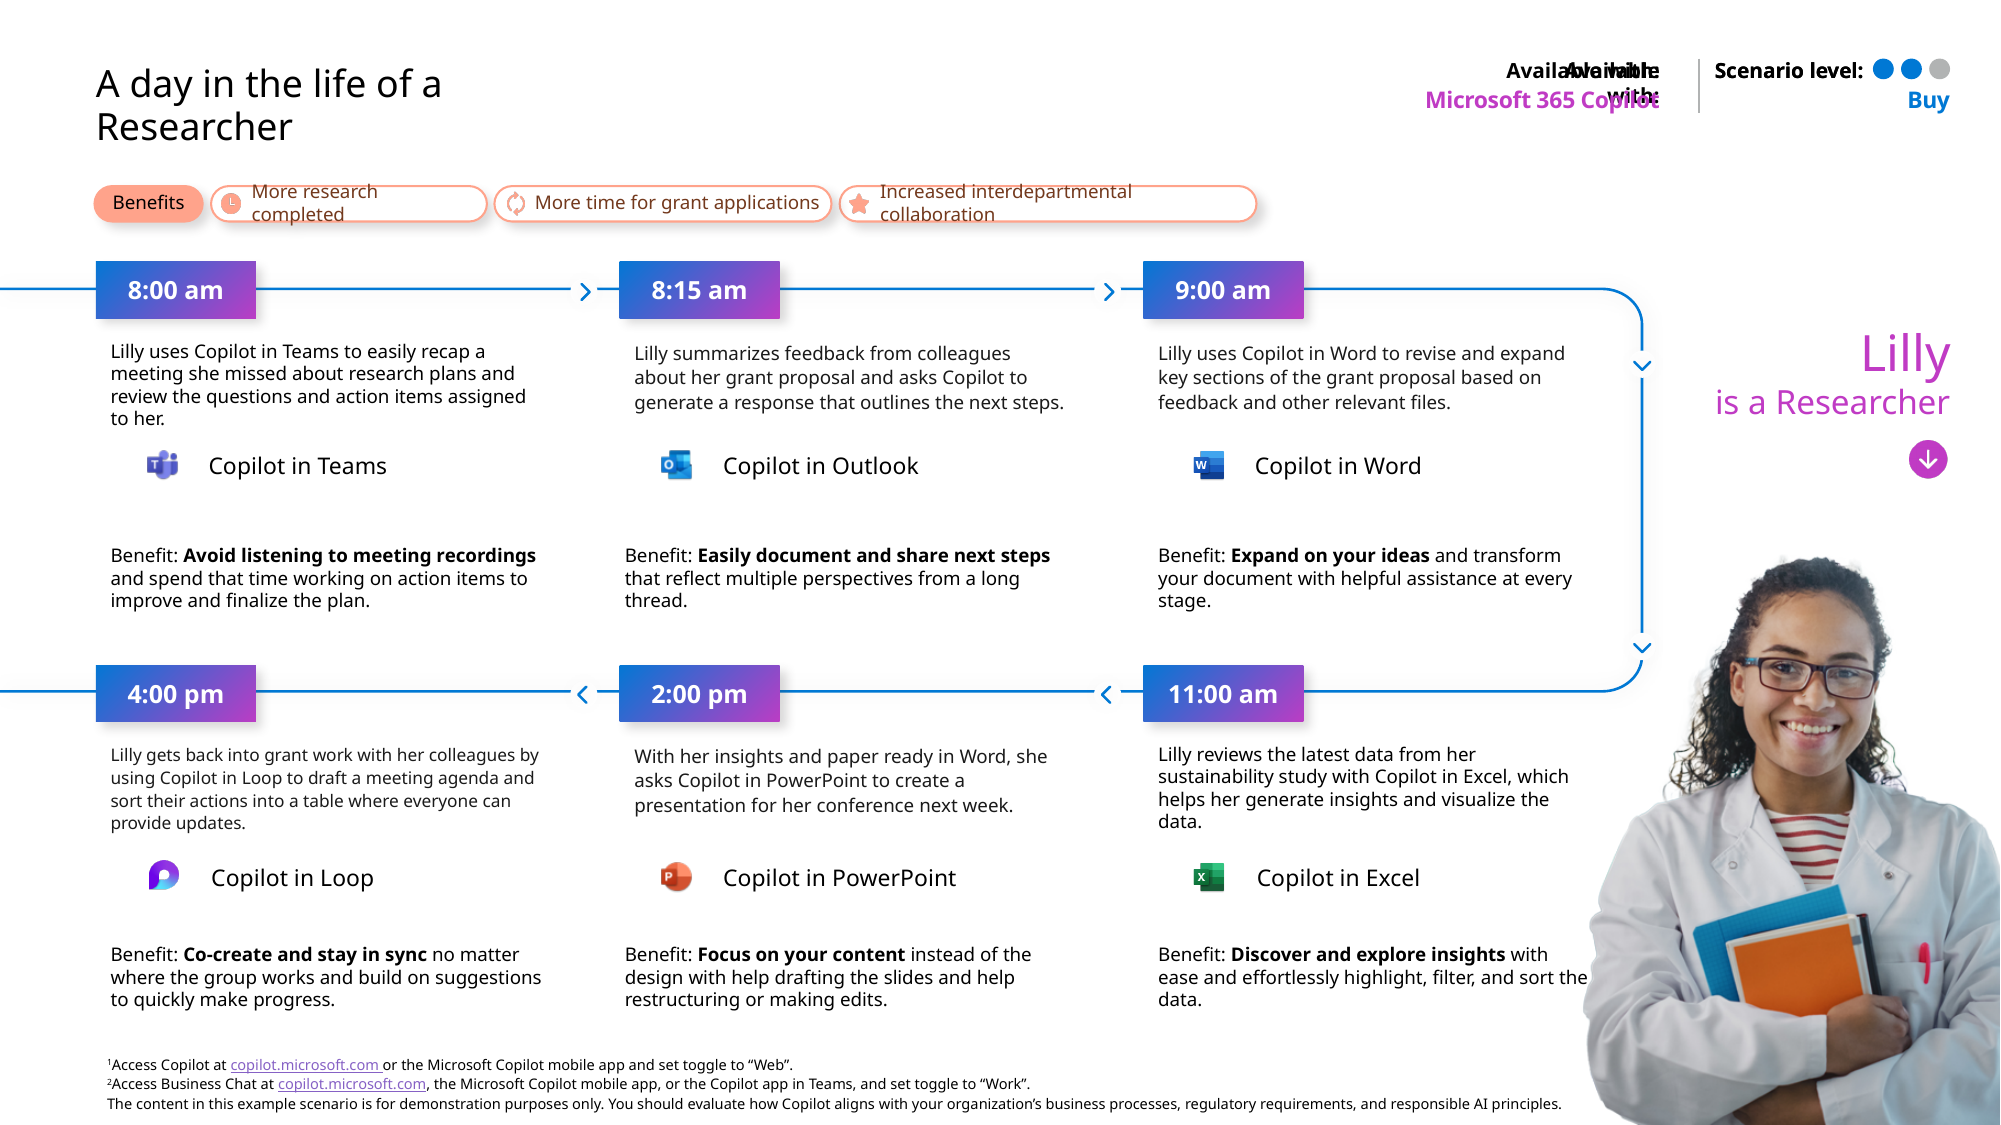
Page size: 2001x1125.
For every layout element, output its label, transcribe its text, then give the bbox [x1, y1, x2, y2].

list Lilly gets back into grant work with her colleagues by using Copilot in Loop to draft a meeting agenda and sort their actions into a table where everyone can provide updates. [95, 736, 557, 840]
title A day in the life of a Researcher [95, 63, 1027, 150]
list 9:00 am [1143, 261, 1304, 319]
list Lilly uses Copilot in Teams to easily recap a meeting she missed about research plans and review the questions and action items assigned to her. [95, 333, 557, 437]
list Lilly reviews the latest data from her sustainability study with Copilot in Excel, which helps her generate insights and visualize the data. [1143, 736, 1570, 840]
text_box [647, 435, 1034, 495]
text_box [1069, 57, 1951, 114]
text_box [132, 847, 522, 907]
list 8:00 am [95, 261, 256, 319]
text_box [1179, 435, 1566, 495]
list With her insights and paper ready in Word, she asks Copilot in PowerPoint to create a presentation for her conference next week. [619, 736, 1081, 840]
list Benefit: Co-create and stay in sync no matter where the group works and build on suggestions to quickly make progress. [95, 924, 557, 1029]
list 8:15 am [619, 261, 780, 319]
list Benefit: Discover and explore insights with ease and effortlessly highlight, filter, and sort the data. [1142, 924, 1570, 1029]
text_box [133, 435, 520, 495]
list Benefit: Avoid listening to meeting recordings and spend that time working on action items to improve and finalize the plan. [95, 525, 557, 630]
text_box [647, 847, 1034, 907]
list Benefit: Expand on your ideas and transform your document with helpful assistance at every stage. [1142, 525, 1605, 630]
list 4:00 pm [95, 665, 256, 722]
list Lilly uses Copilot in Word to revise and expand key sections of the grant proposal based on feedback and other relevant files. [1143, 333, 1604, 437]
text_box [1179, 847, 1568, 907]
text_box Benefits [93, 185, 204, 223]
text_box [1672, 320, 1951, 482]
list Benefit: Easily document and share next steps that reflect multiple perspectives from a long thread. [609, 525, 1072, 630]
list Lilly summarizes feedback from colleagues about her grant proposal and asks Copilot to generate a response that outlines the next steps. [619, 333, 1081, 437]
list 2:00 pm [619, 665, 780, 722]
list 11:00 am [1143, 665, 1304, 722]
picture [1570, 552, 2000, 1125]
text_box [839, 185, 1257, 222]
list Benefit: Focus on your content instead of the design with help drafting the slides and help restructuring or making edits. [609, 924, 1072, 1029]
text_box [210, 185, 488, 222]
text_box 1Access Copilot at copilot.microsoft.com or the Microsoft Copilot mobile app and set toggle to “Web”. 2Access Business Chat at copilot.microsoft.com, the Microsoft Copilot mobile app, or the Copilot app in Teams, and set toggle to “Work”. The content in this example scenario is for demonstration purposes only. You should evaluate how Copilot aligns with your organization’s business processes, regulatory requirements, and responsible AI principles. [107, 1055, 1570, 1113]
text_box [494, 185, 832, 222]
